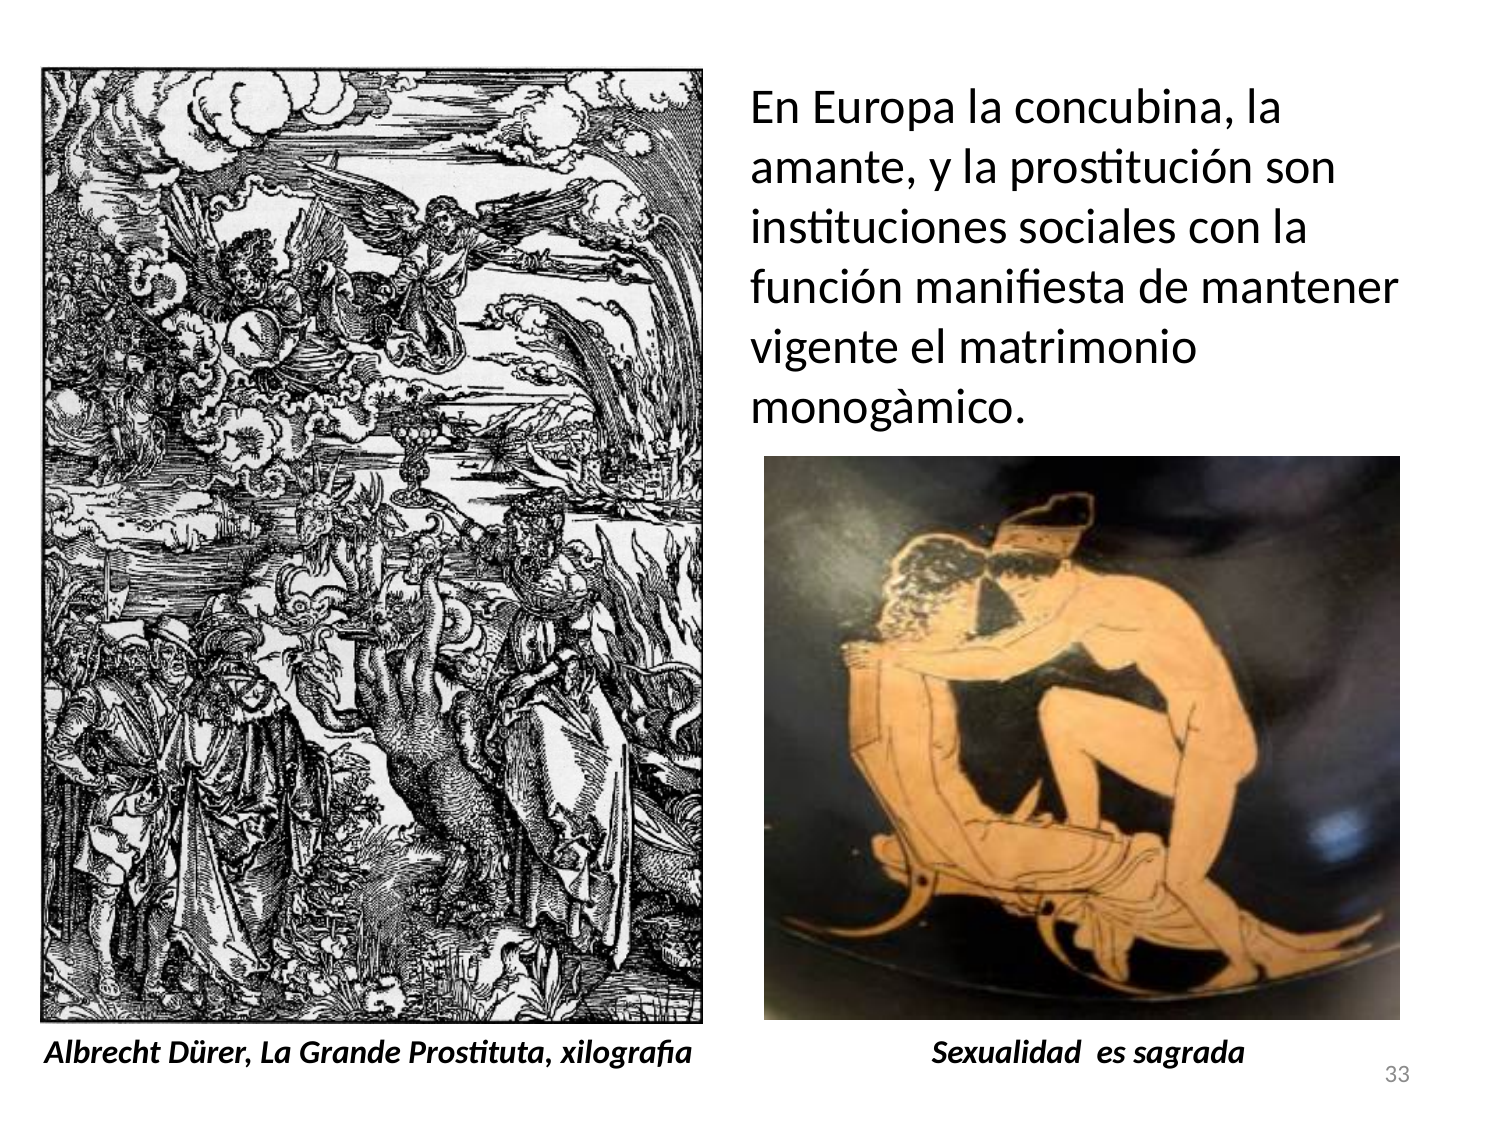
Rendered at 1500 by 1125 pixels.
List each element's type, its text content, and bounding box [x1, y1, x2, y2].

text_box Albrecht Dürer, La Grande Prostituta, xilografia [29, 1023, 715, 1111]
picture [764, 455, 1400, 1020]
picture [40, 66, 703, 1024]
list En Europa la concubina, la amante, y la prostitución son instituciones sociales con la función manifiesta de mantener vigente el matrimonio monogàmico. [705, 66, 1447, 516]
text_box Sexualidad es sagrada [761, 1023, 1424, 1111]
